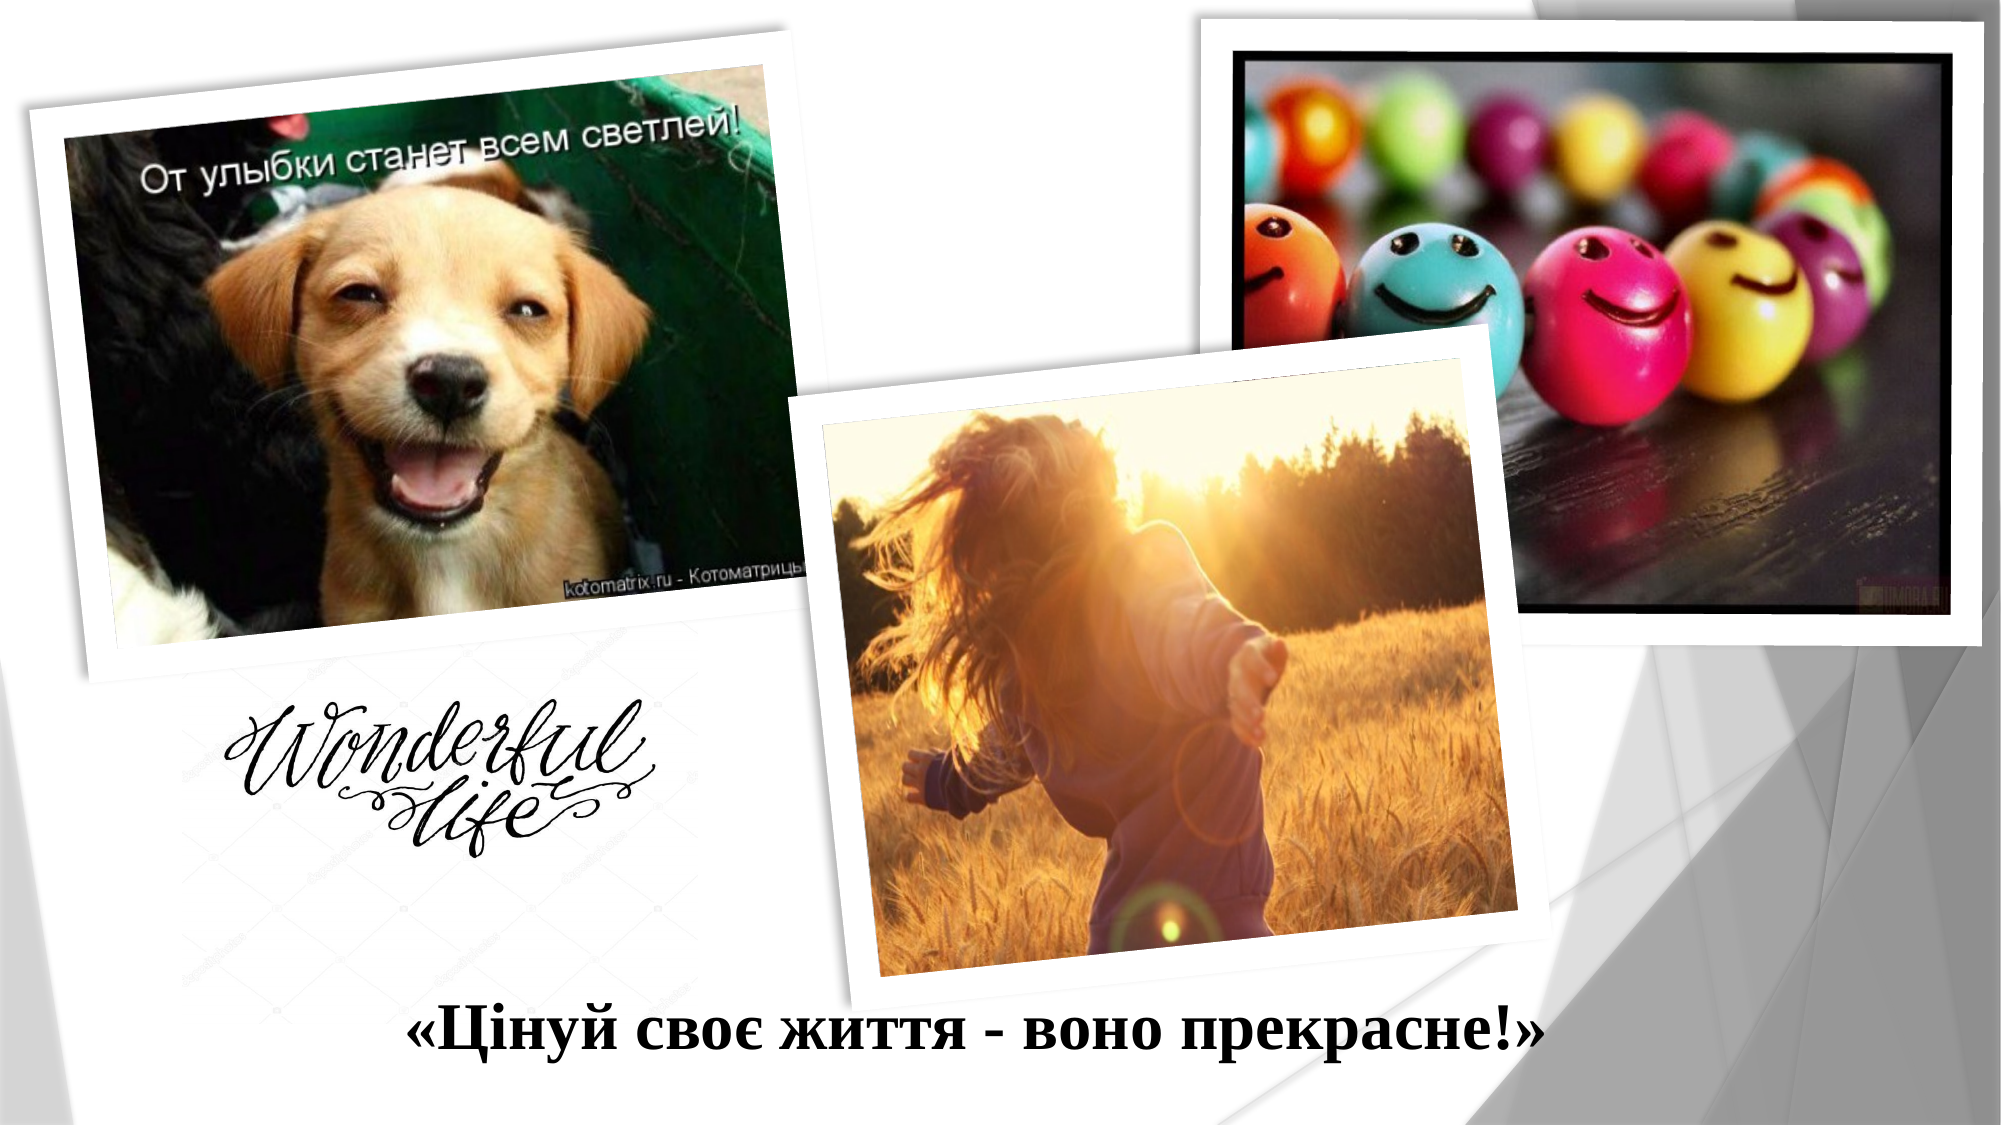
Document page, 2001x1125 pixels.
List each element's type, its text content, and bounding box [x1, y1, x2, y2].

picture [823, 51, 1952, 977]
text_box «Цінуй своє життя - воно прекрасне!» [389, 975, 1565, 1070]
picture [65, 66, 806, 1024]
